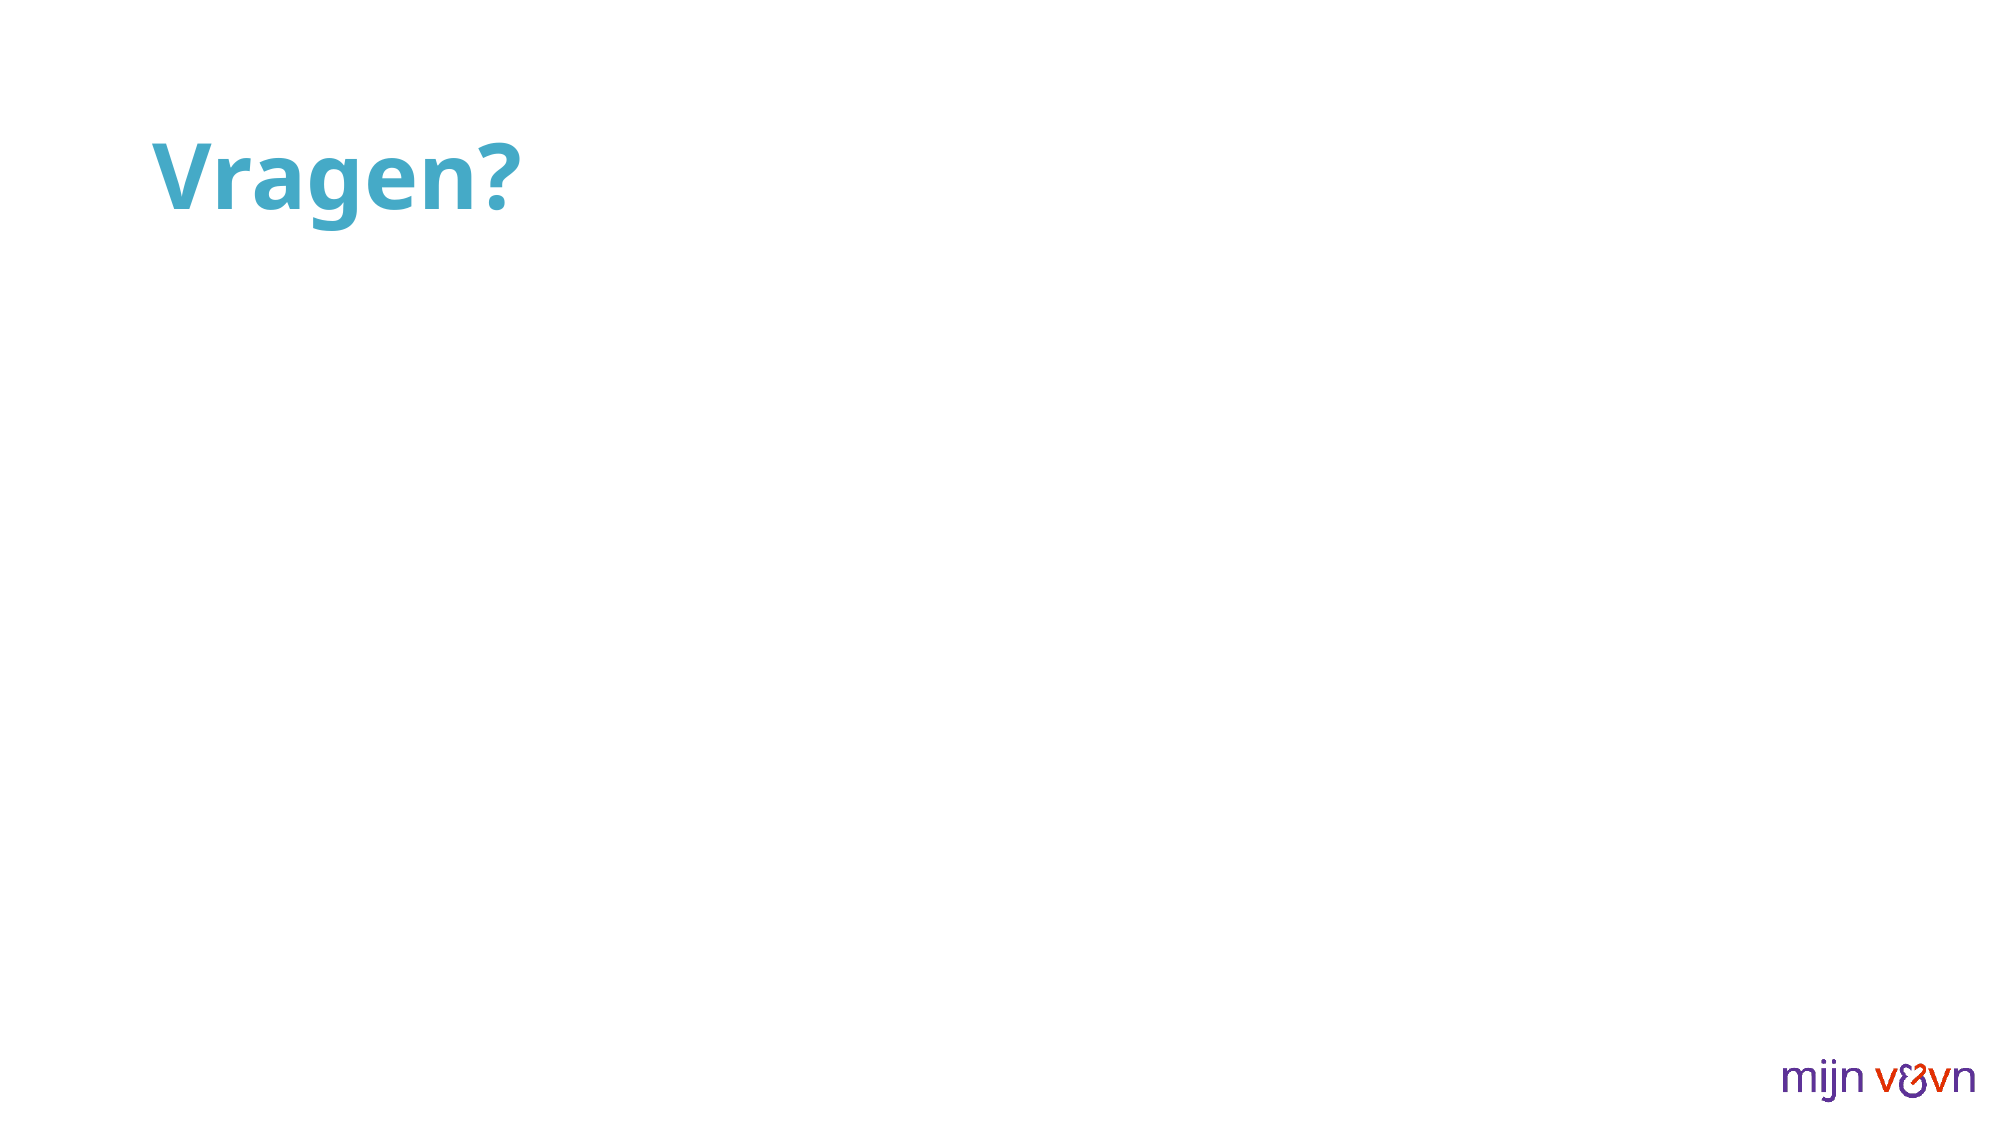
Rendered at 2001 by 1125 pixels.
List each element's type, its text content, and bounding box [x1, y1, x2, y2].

text_box Vragen? [137, 71, 1863, 289]
picture [1783, 1059, 1975, 1103]
